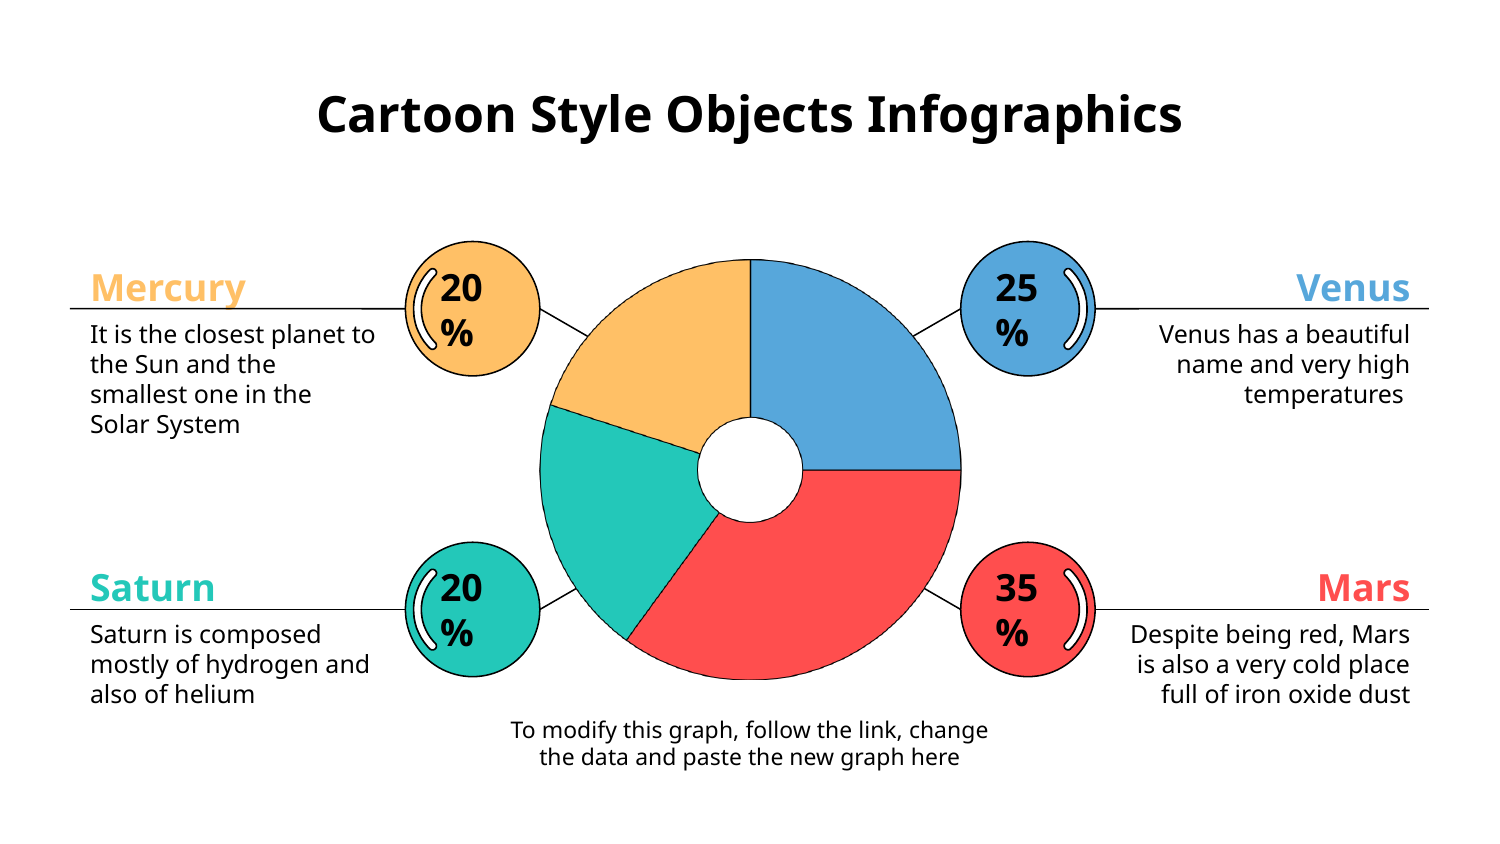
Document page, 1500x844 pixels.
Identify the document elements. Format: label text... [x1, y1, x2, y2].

picture [535, 259, 965, 680]
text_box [69, 531, 675, 724]
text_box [865, 241, 1430, 423]
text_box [69, 241, 634, 423]
text_box To modify this graph, follow the link, change the data and paste the new graph here [480, 709, 1020, 776]
title Cartoon Style Objects Infographics [75, 67, 1425, 162]
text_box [815, 525, 1430, 724]
